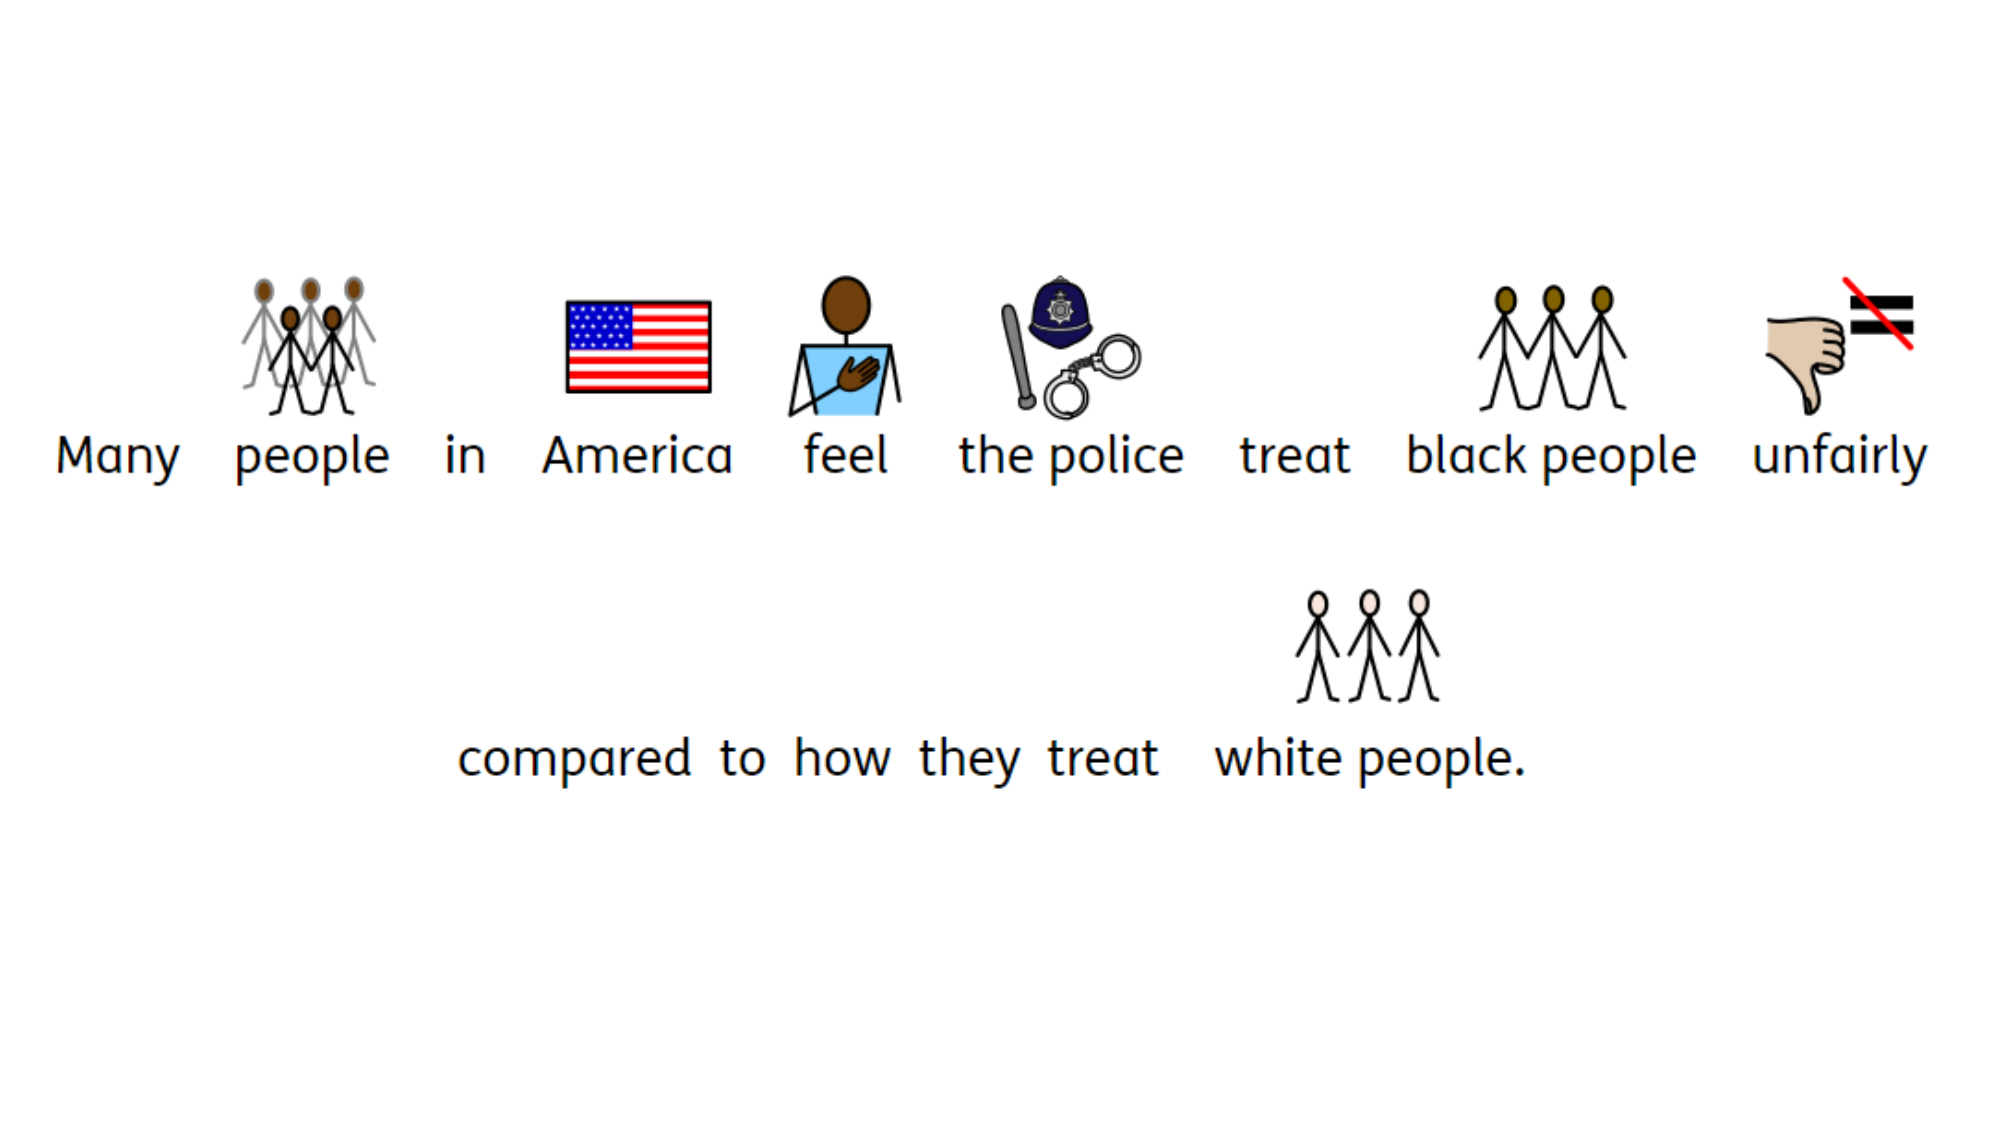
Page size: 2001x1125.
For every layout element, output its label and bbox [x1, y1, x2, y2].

picture [31, 241, 1973, 845]
